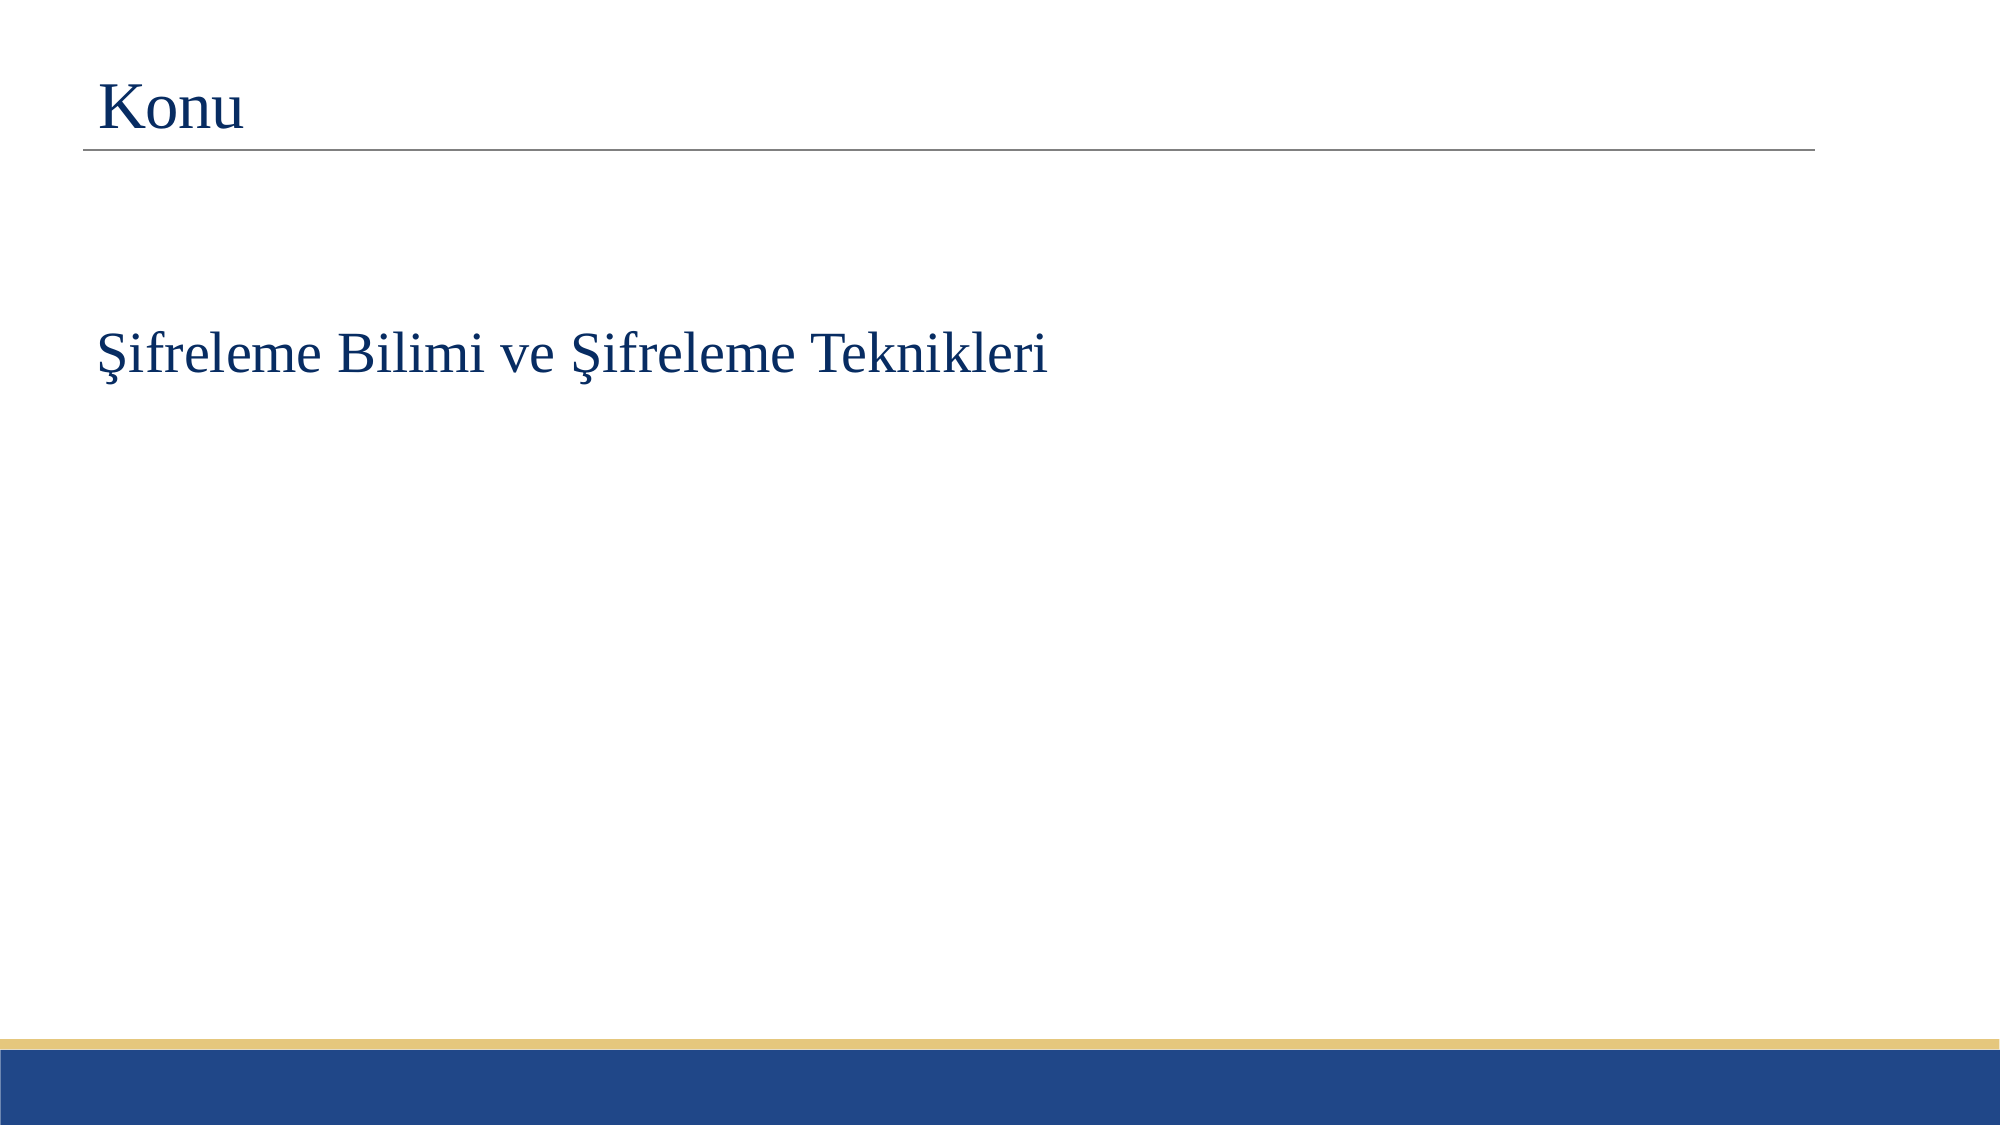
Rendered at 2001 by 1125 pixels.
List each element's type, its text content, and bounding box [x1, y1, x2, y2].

list Şifreleme Bilimi ve Şifreleme Teknikleri [83, 314, 1917, 457]
title Konu [83, 47, 1830, 150]
